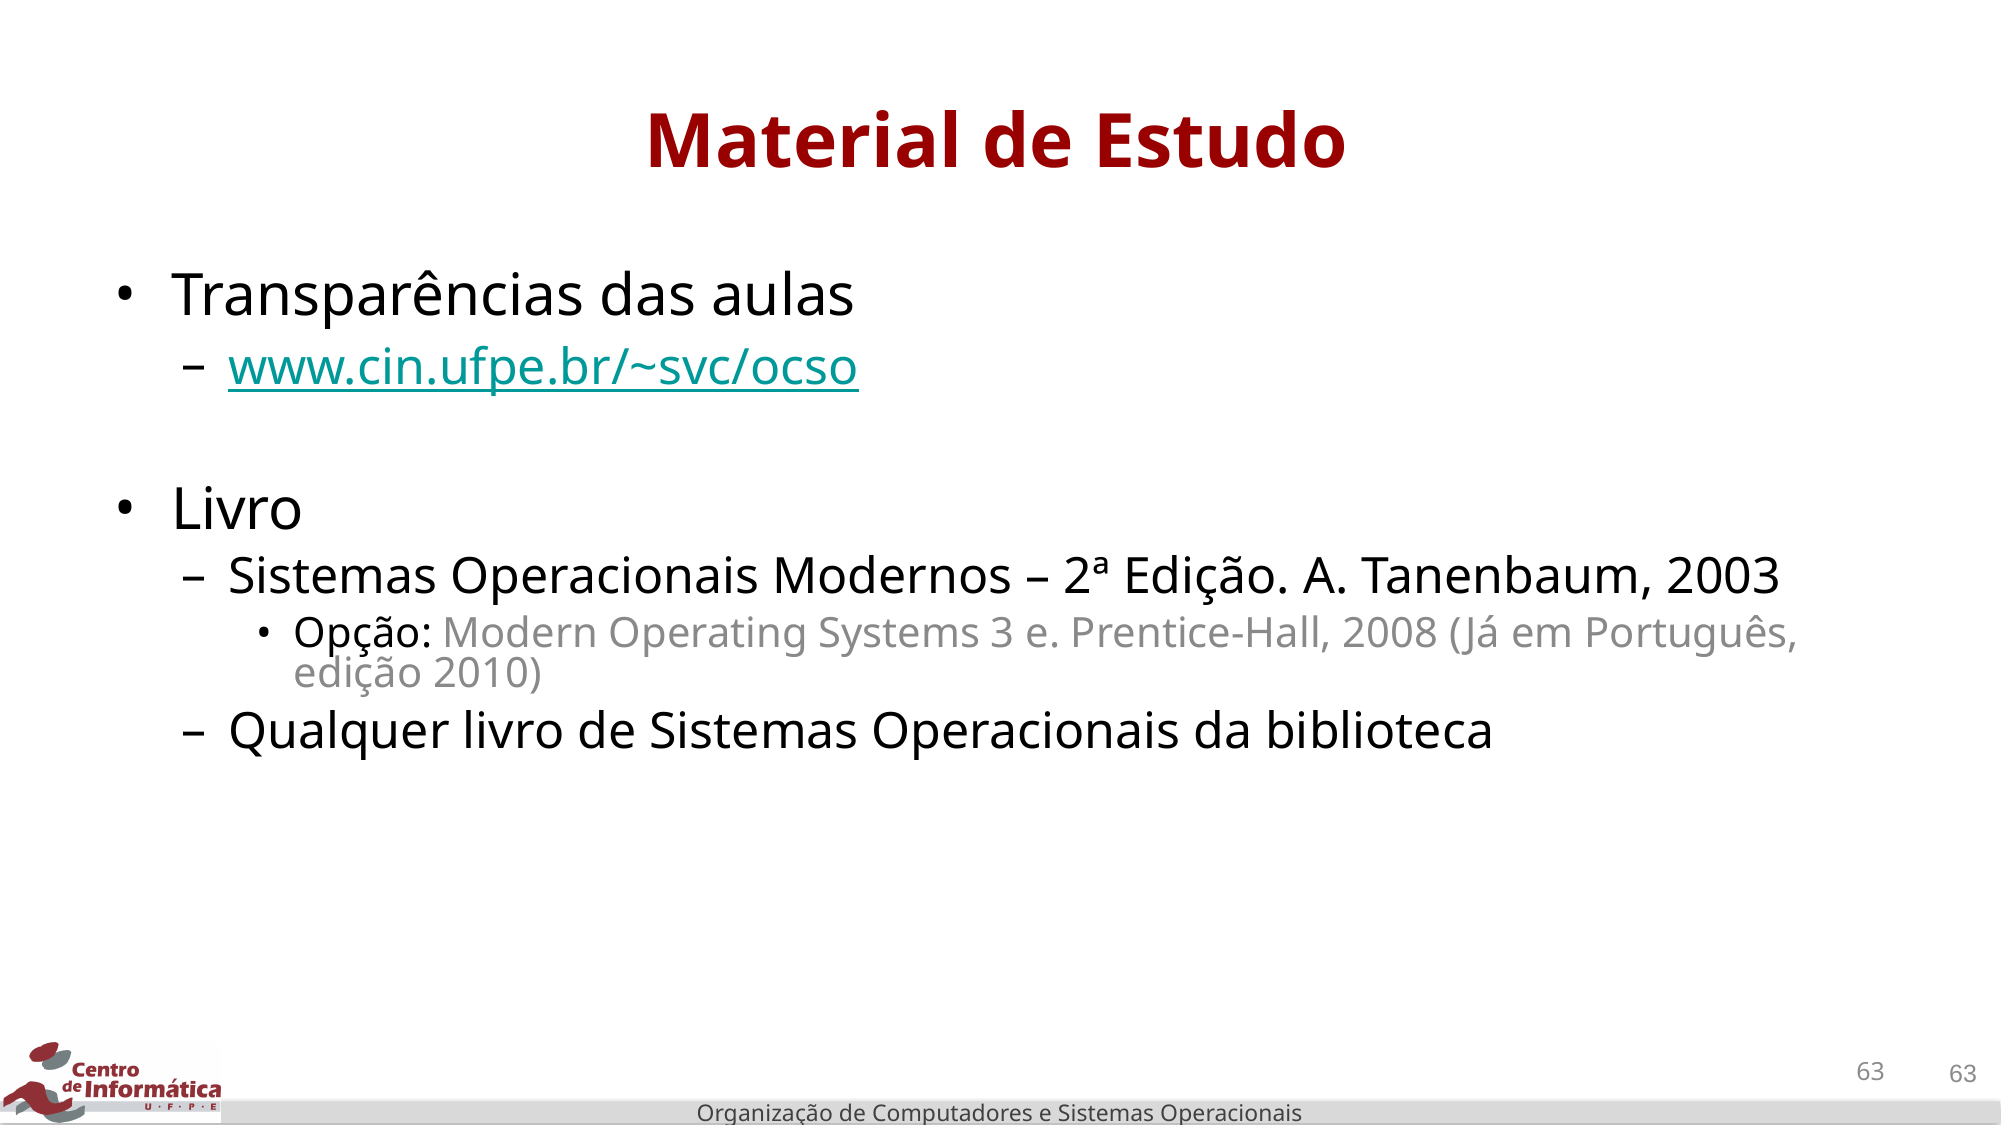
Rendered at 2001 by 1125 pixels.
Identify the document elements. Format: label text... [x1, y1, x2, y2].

list Transparências das aulas www.cin.ufpe.br/~svc/ocso Livro Sistemas Operacionais Modernos – 2ª Edição. A. Tanenbaum, 2003 Opção: Modern Operating Systems 3 e. Prentice-Hall, 2008 (Já em Português, edição 2010) Qualquer livro de Sistemas Operacionais da biblioteca [99, 261, 1901, 1026]
picture [0, 1042, 221, 1123]
slide_number 63 [1433, 1042, 1900, 1103]
title Material de Estudo [99, 36, 1901, 238]
